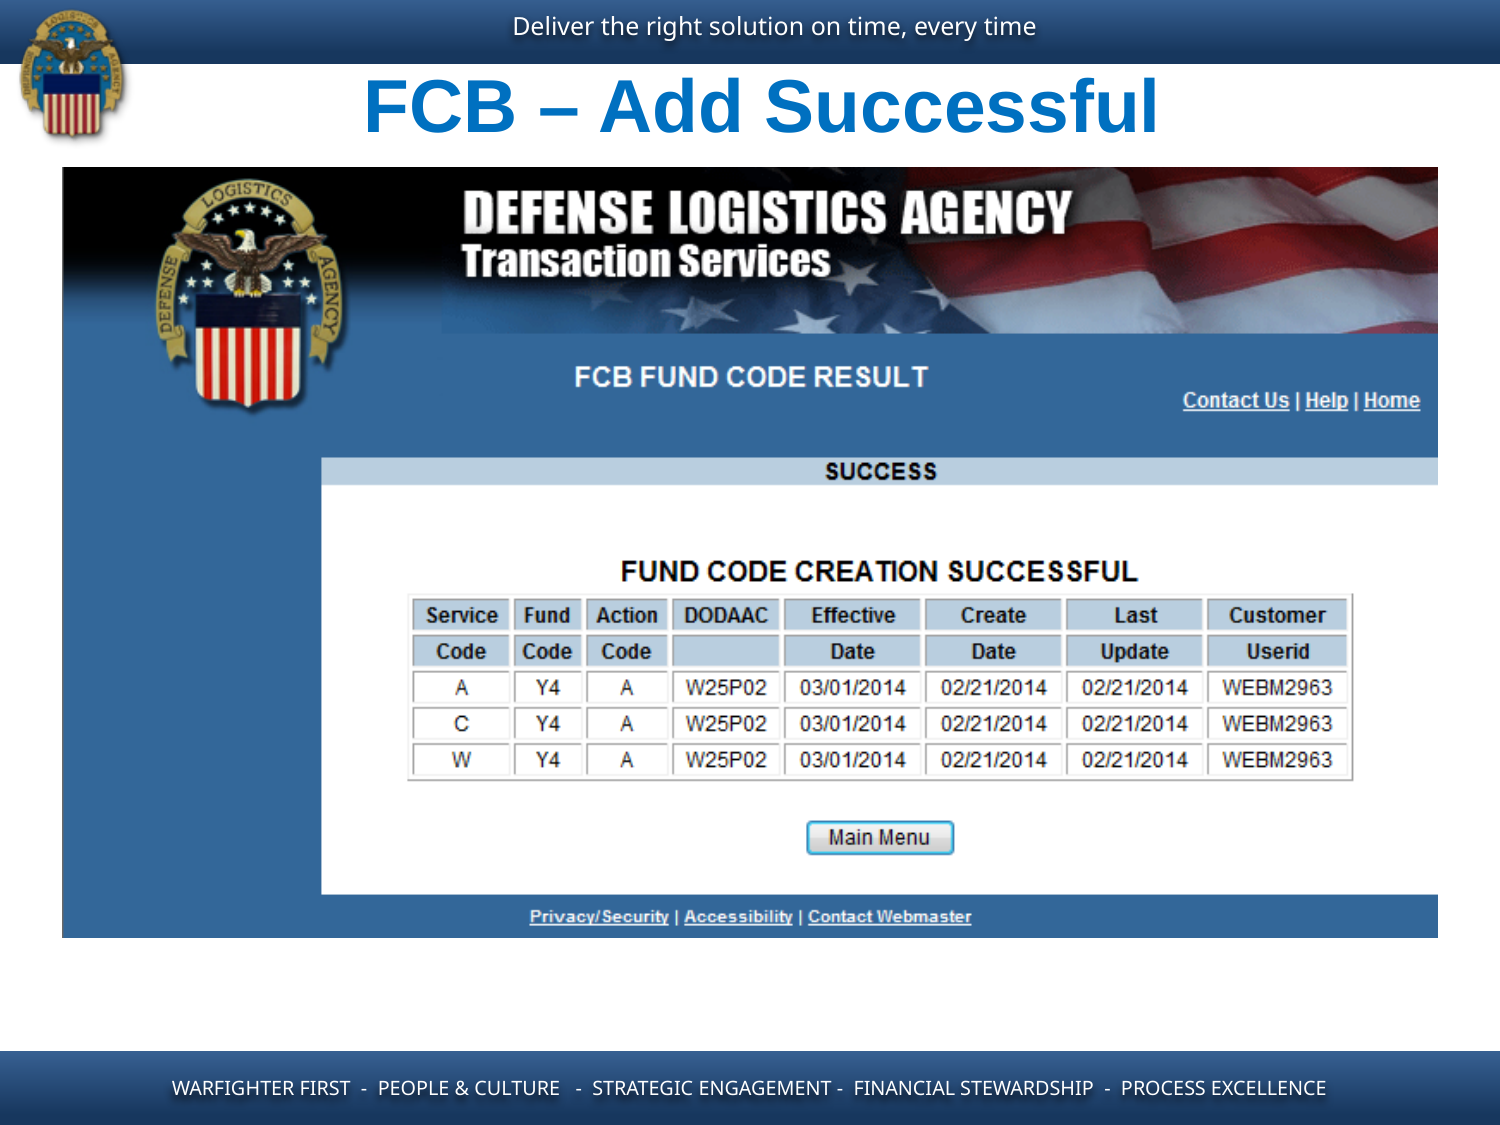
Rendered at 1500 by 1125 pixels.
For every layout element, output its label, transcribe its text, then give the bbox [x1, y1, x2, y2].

title FCB – Add Successful [87, 50, 1438, 113]
picture [12, 6, 136, 150]
picture [62, 167, 1438, 938]
